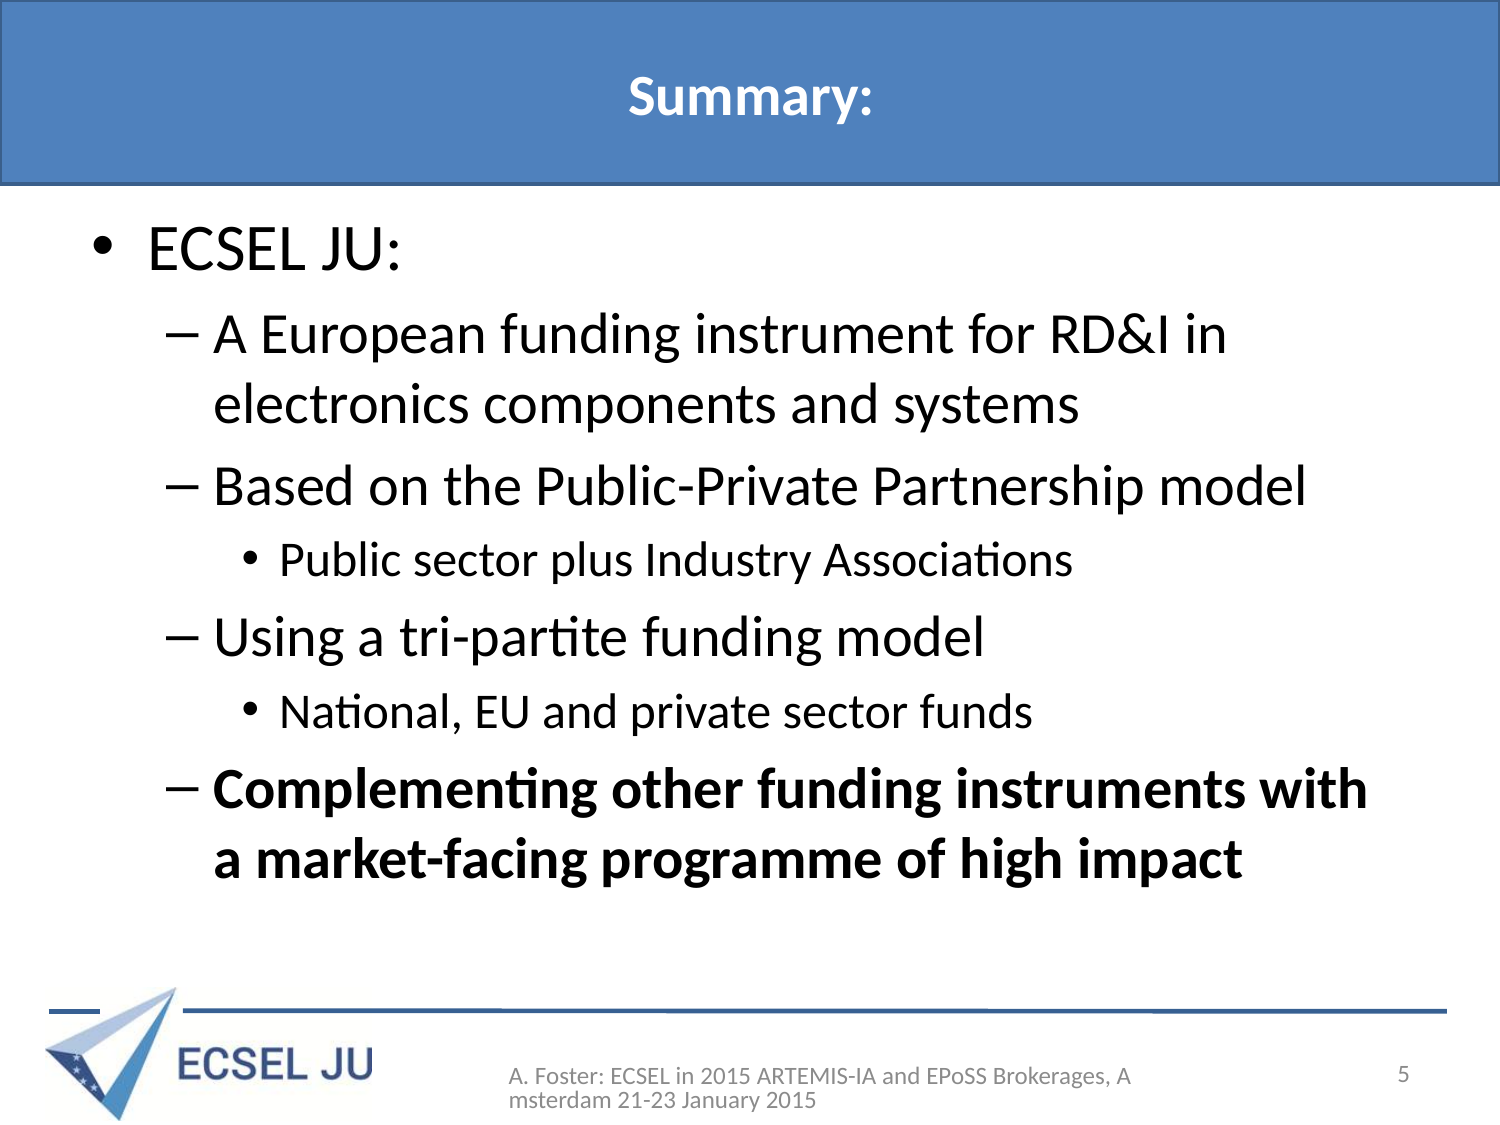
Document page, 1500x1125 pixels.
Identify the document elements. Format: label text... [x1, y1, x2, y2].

footer A. Foster: ECSEL in 2015 ARTEMIS-IA and EPoSS Brokerages, Amsterdam 21-23 January 2015 [493, 1044, 1165, 1104]
list ECSEL JU: A European funding instrument for RD&I in electronics components and systems Based on the Public-Private Partnership model Public sector plus Industry Associations Using a tri-partite funding model National, EU and private sector funds Complementing other funding instruments with a market-facing programme of high impact [76, 196, 1424, 1000]
picture [45, 987, 372, 1121]
title Summary: [76, 0, 1427, 186]
slide_number 5 [1345, 1042, 1425, 1103]
